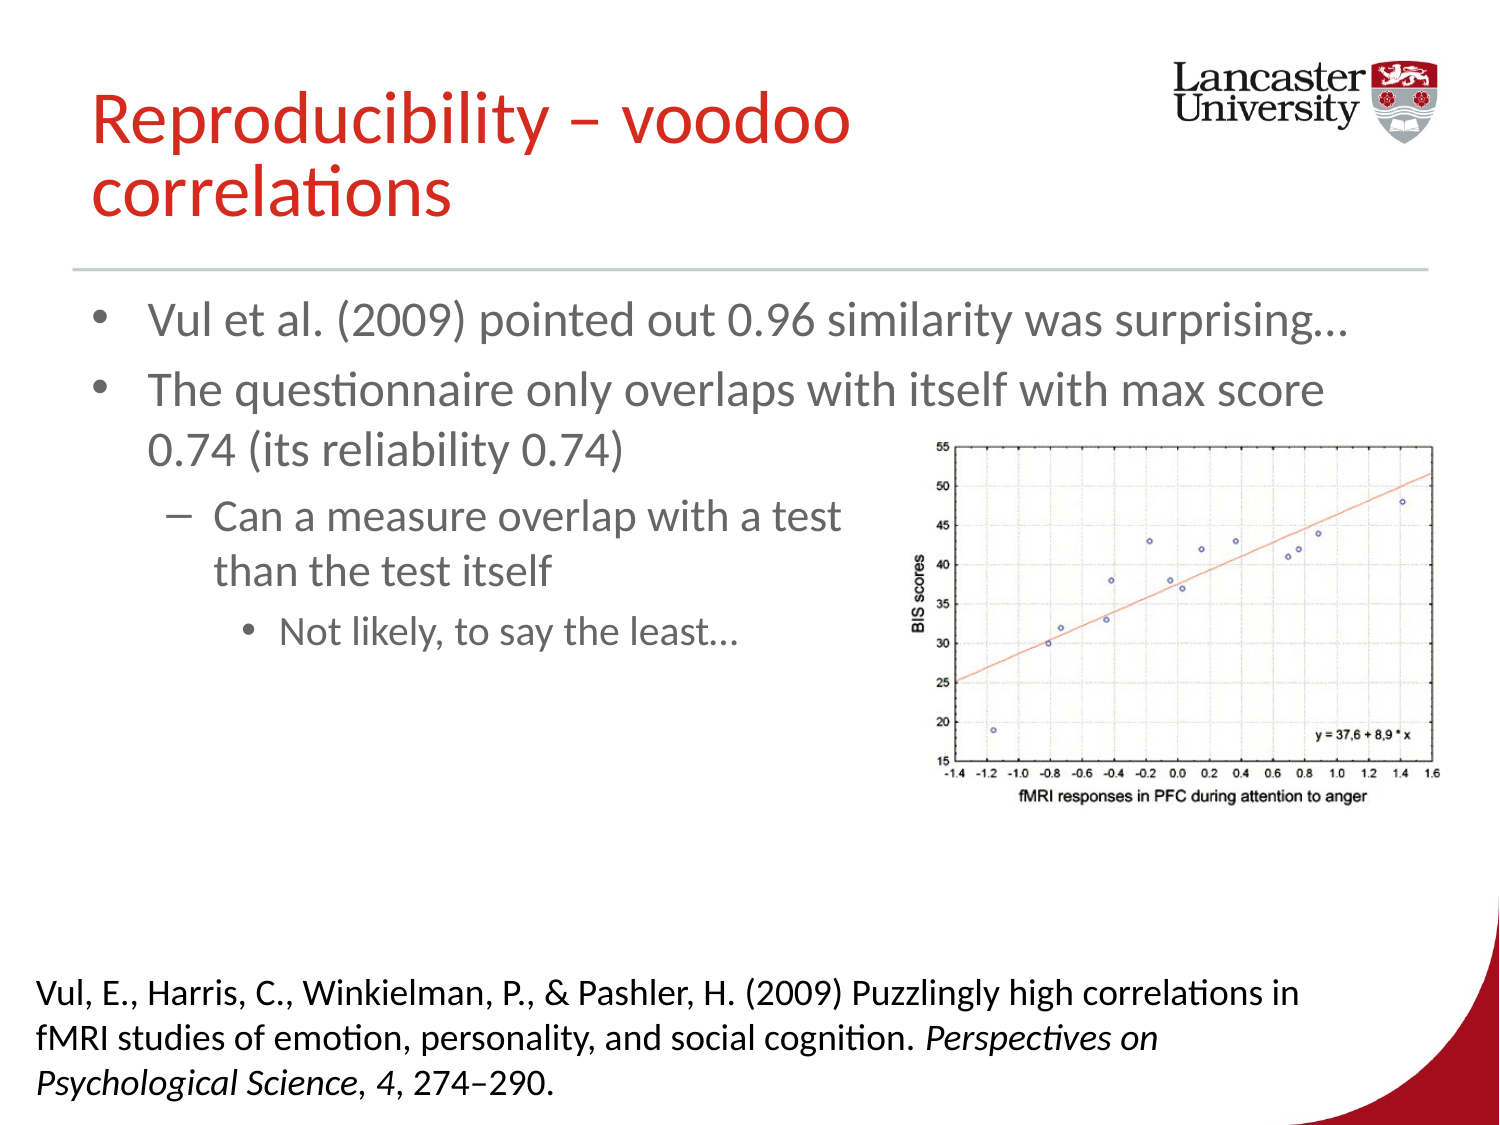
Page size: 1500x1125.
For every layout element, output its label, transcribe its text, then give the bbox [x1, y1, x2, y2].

text_box Vul, E., Harris, C., Winkielman, P., & Pashler, H. (2009) Puzzlingly high correlations in fMRI studies of emotion, personality, and social cognition. Perspectives on Psychological Science, 4, 274–290. [21, 960, 1336, 1111]
title Reproducibility – voodoo correlations [76, 78, 1176, 268]
list Vul et al. (2009) pointed out 0.96 similarity was surprising… The questionnaire only overlaps with itself with max score 0.74 (its reliability 0.74) Can a measure overlap with a test more than the test itself Not likely, to say the least… [76, 278, 1425, 1005]
picture [0, 0, 1499, 1125]
